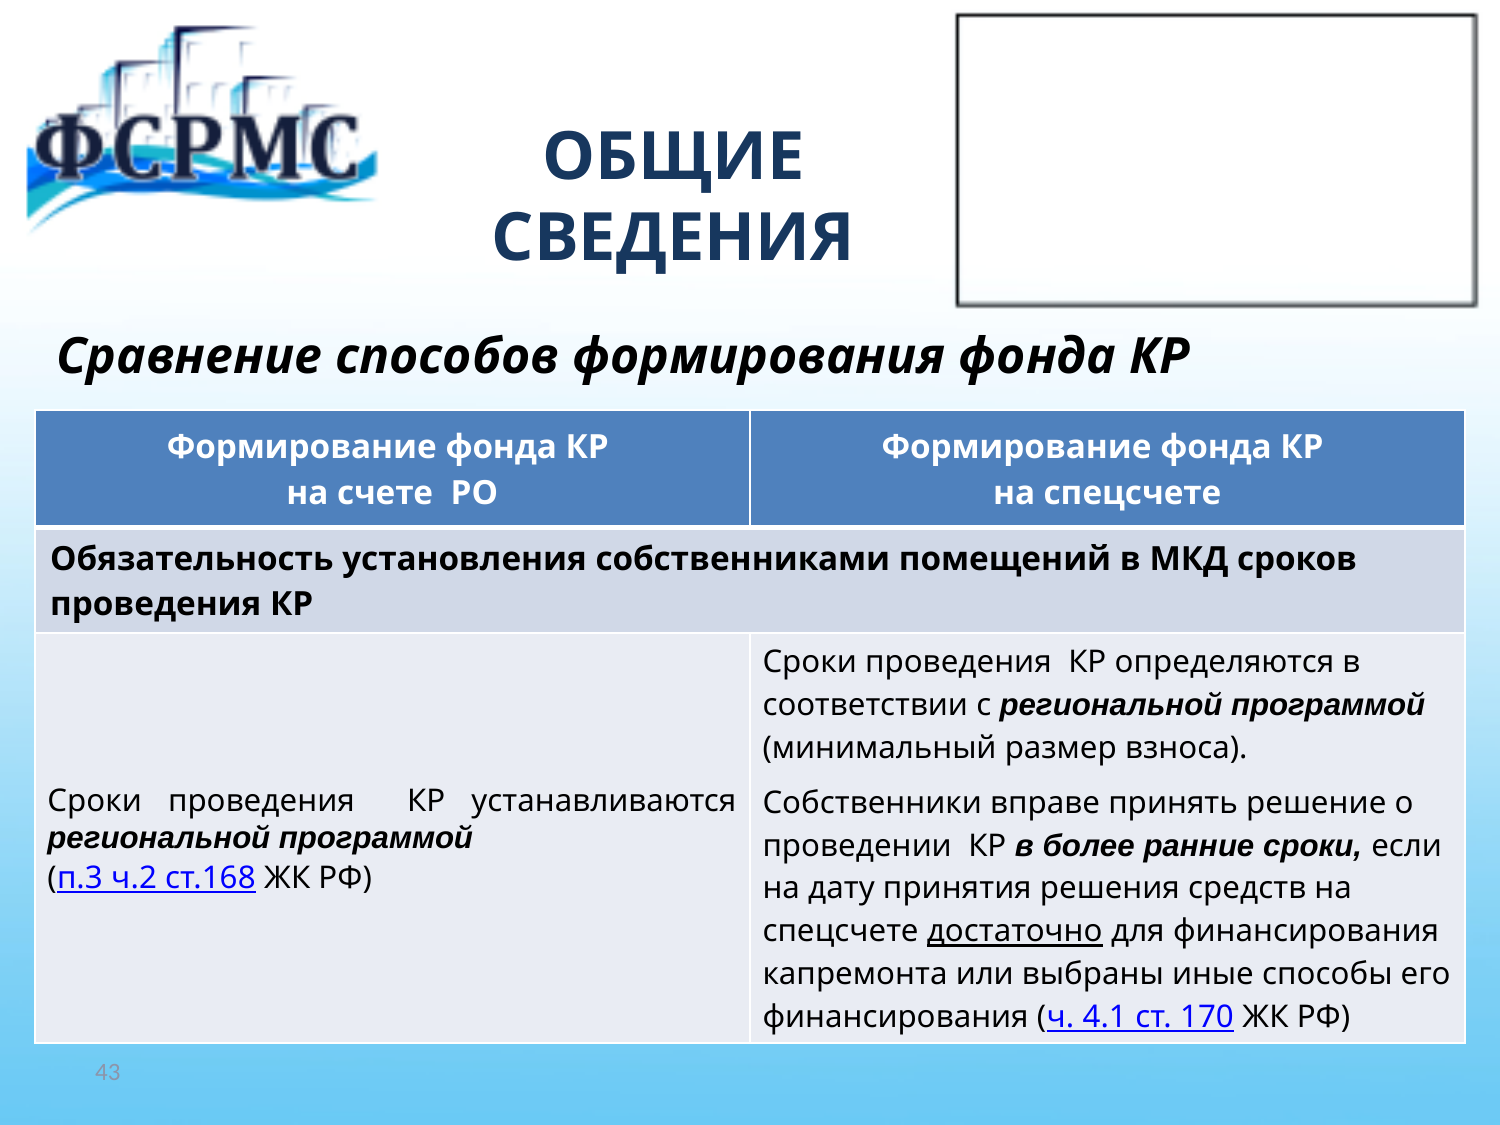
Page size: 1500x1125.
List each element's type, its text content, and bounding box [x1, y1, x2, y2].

table_header Формирование фонда КР на счете РО [36, 411, 749, 525]
table_cell Сроки проведения КР определяются в соответствии с региональной программой (минимальный размер взноса). Собственники вправе принять решение о проведении КР в более ранние сроки, если на дату принятия решения средств на спецсчете достаточно для финансирования капремонта или выбраны иные способы его финансирования (ч. 4.1 ст. 170 ЖК РФ) [751, 634, 1464, 1042]
table_header Формирование фонда КР на спецсчете [751, 411, 1464, 525]
list Сравнение способов формирования фонда КР [41, 316, 1477, 1055]
table_cell Сроки проведения КР устанавливаются региональной программой (п.3 ч.2 ст.168 ЖК РФ) [36, 634, 749, 1042]
title ОБЩИЕ СВЕДЕНИЯ [363, 82, 985, 305]
table_cell Обязательность установления собственниками помещений в МКД сроков проведения КР [36, 530, 1464, 632]
slide_number 43 [53, 1044, 136, 1100]
picture [0, 0, 1500, 1125]
